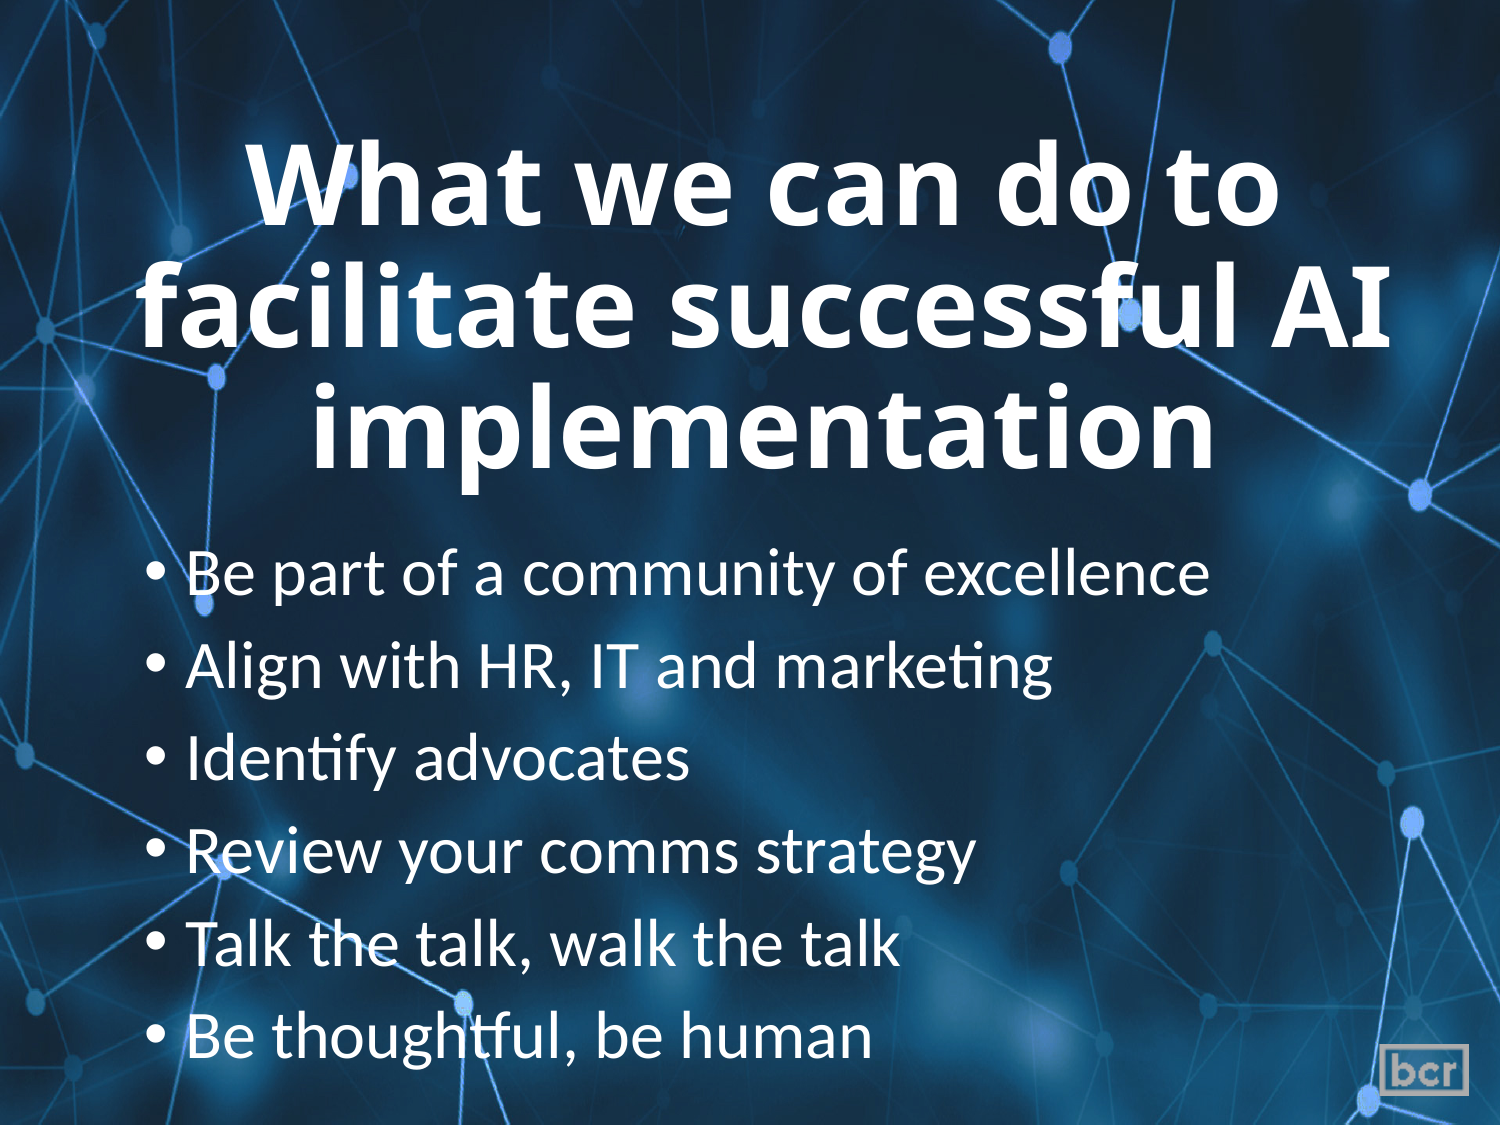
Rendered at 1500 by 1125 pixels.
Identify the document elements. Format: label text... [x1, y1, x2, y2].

title What we can do to facilitate successful AI implementation [92, 112, 1436, 510]
picture [0, 0, 1500, 1125]
list Be part of a community of excellence Align with HR, IT and marketing Identify advocates Review your comms strategy Talk the talk, walk the talk Be thoughtful, be human [132, 531, 1436, 1080]
